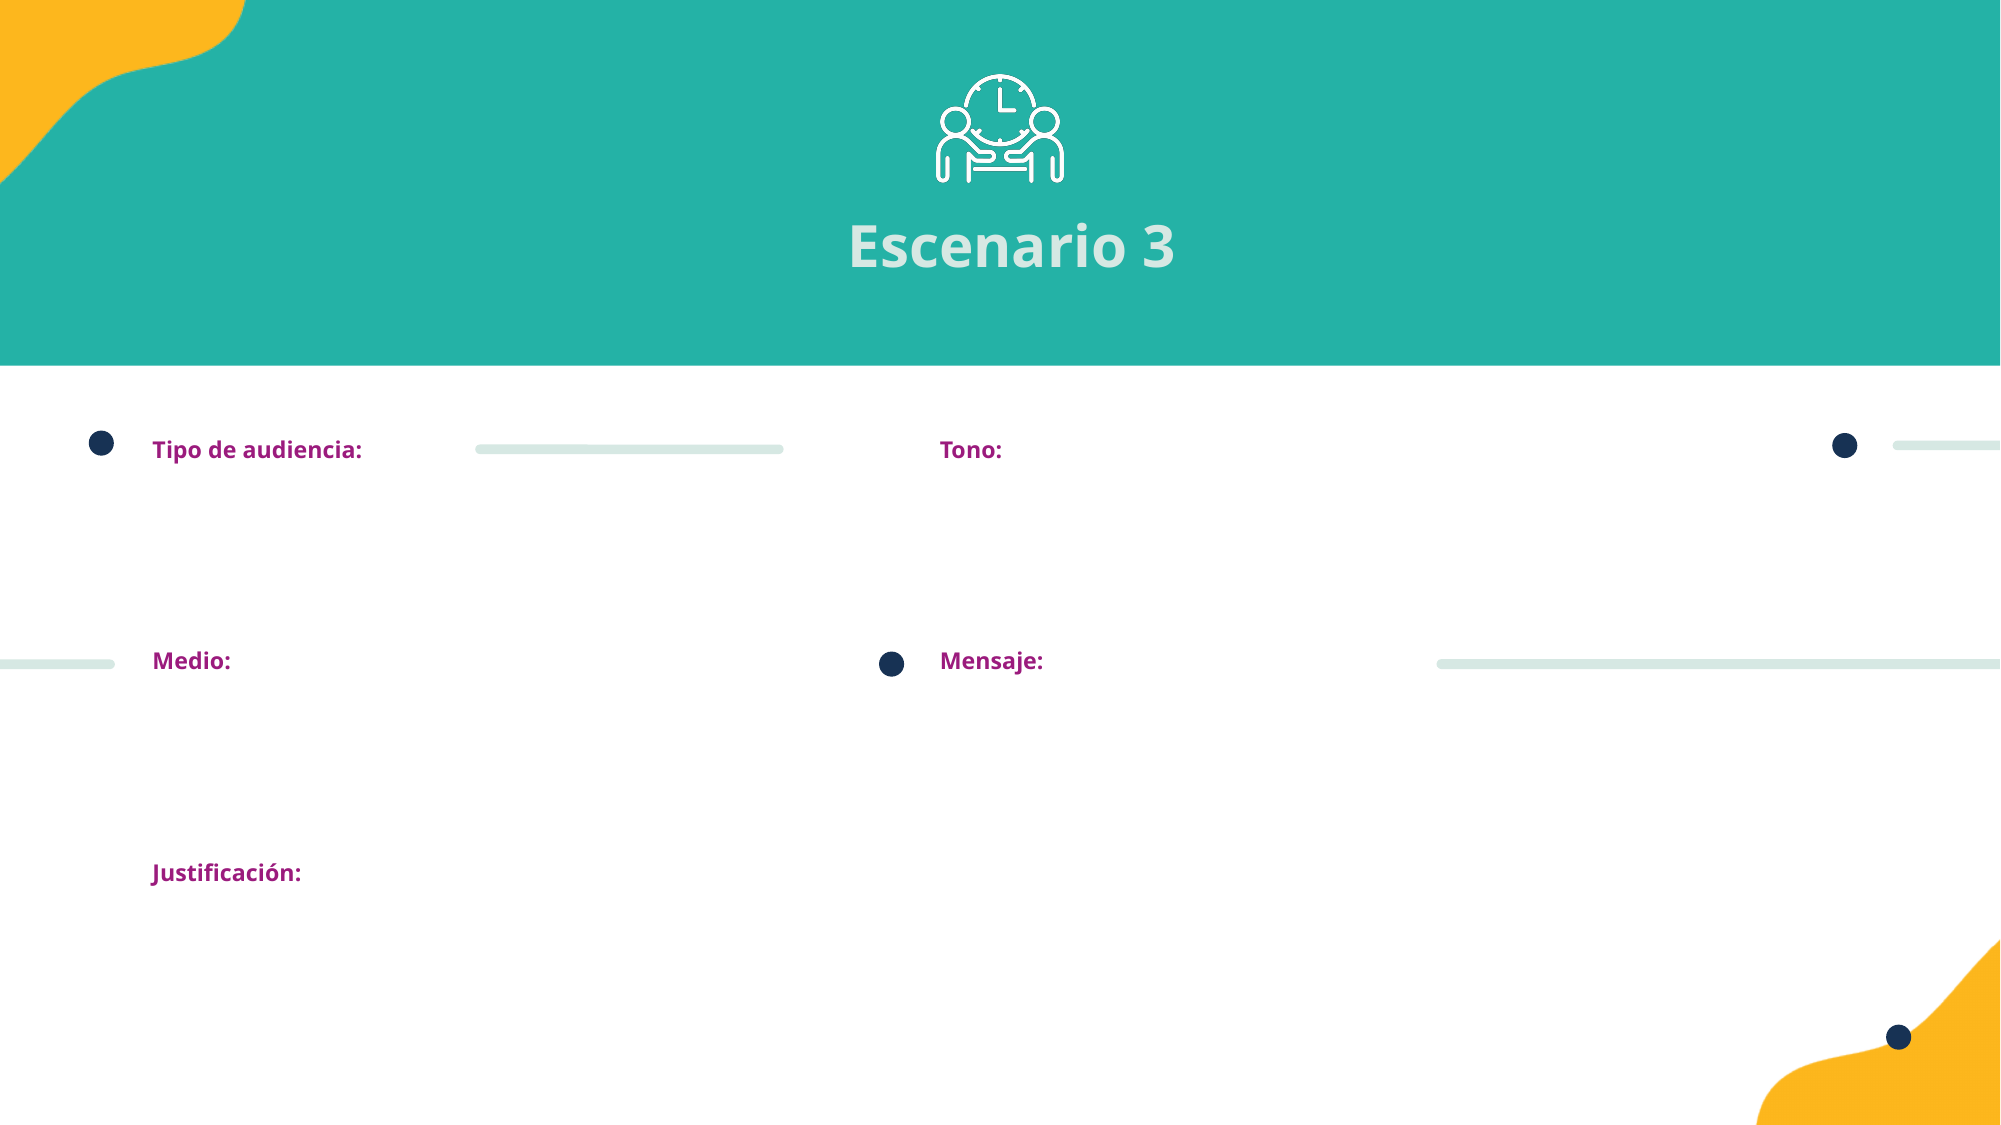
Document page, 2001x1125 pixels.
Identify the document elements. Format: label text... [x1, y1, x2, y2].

text_box [1885, 1023, 1913, 1051]
text_box [1892, 440, 2000, 451]
text_box [87, 429, 115, 457]
text_box [1831, 431, 1859, 460]
list Tipo de audiencia: [137, 430, 783, 471]
text_box [1436, 659, 2000, 670]
list Medio: [137, 642, 783, 683]
picture [0, 0, 247, 202]
picture [1756, 920, 2001, 1125]
picture [936, 74, 1064, 183]
text_box [0, 659, 115, 670]
title Escenario 3 [137, 159, 1887, 288]
list Tono: [924, 430, 1887, 471]
text_box [475, 444, 784, 455]
list Justificación: [137, 854, 783, 895]
text_box [877, 650, 906, 678]
list Mensaje: [924, 642, 1887, 683]
